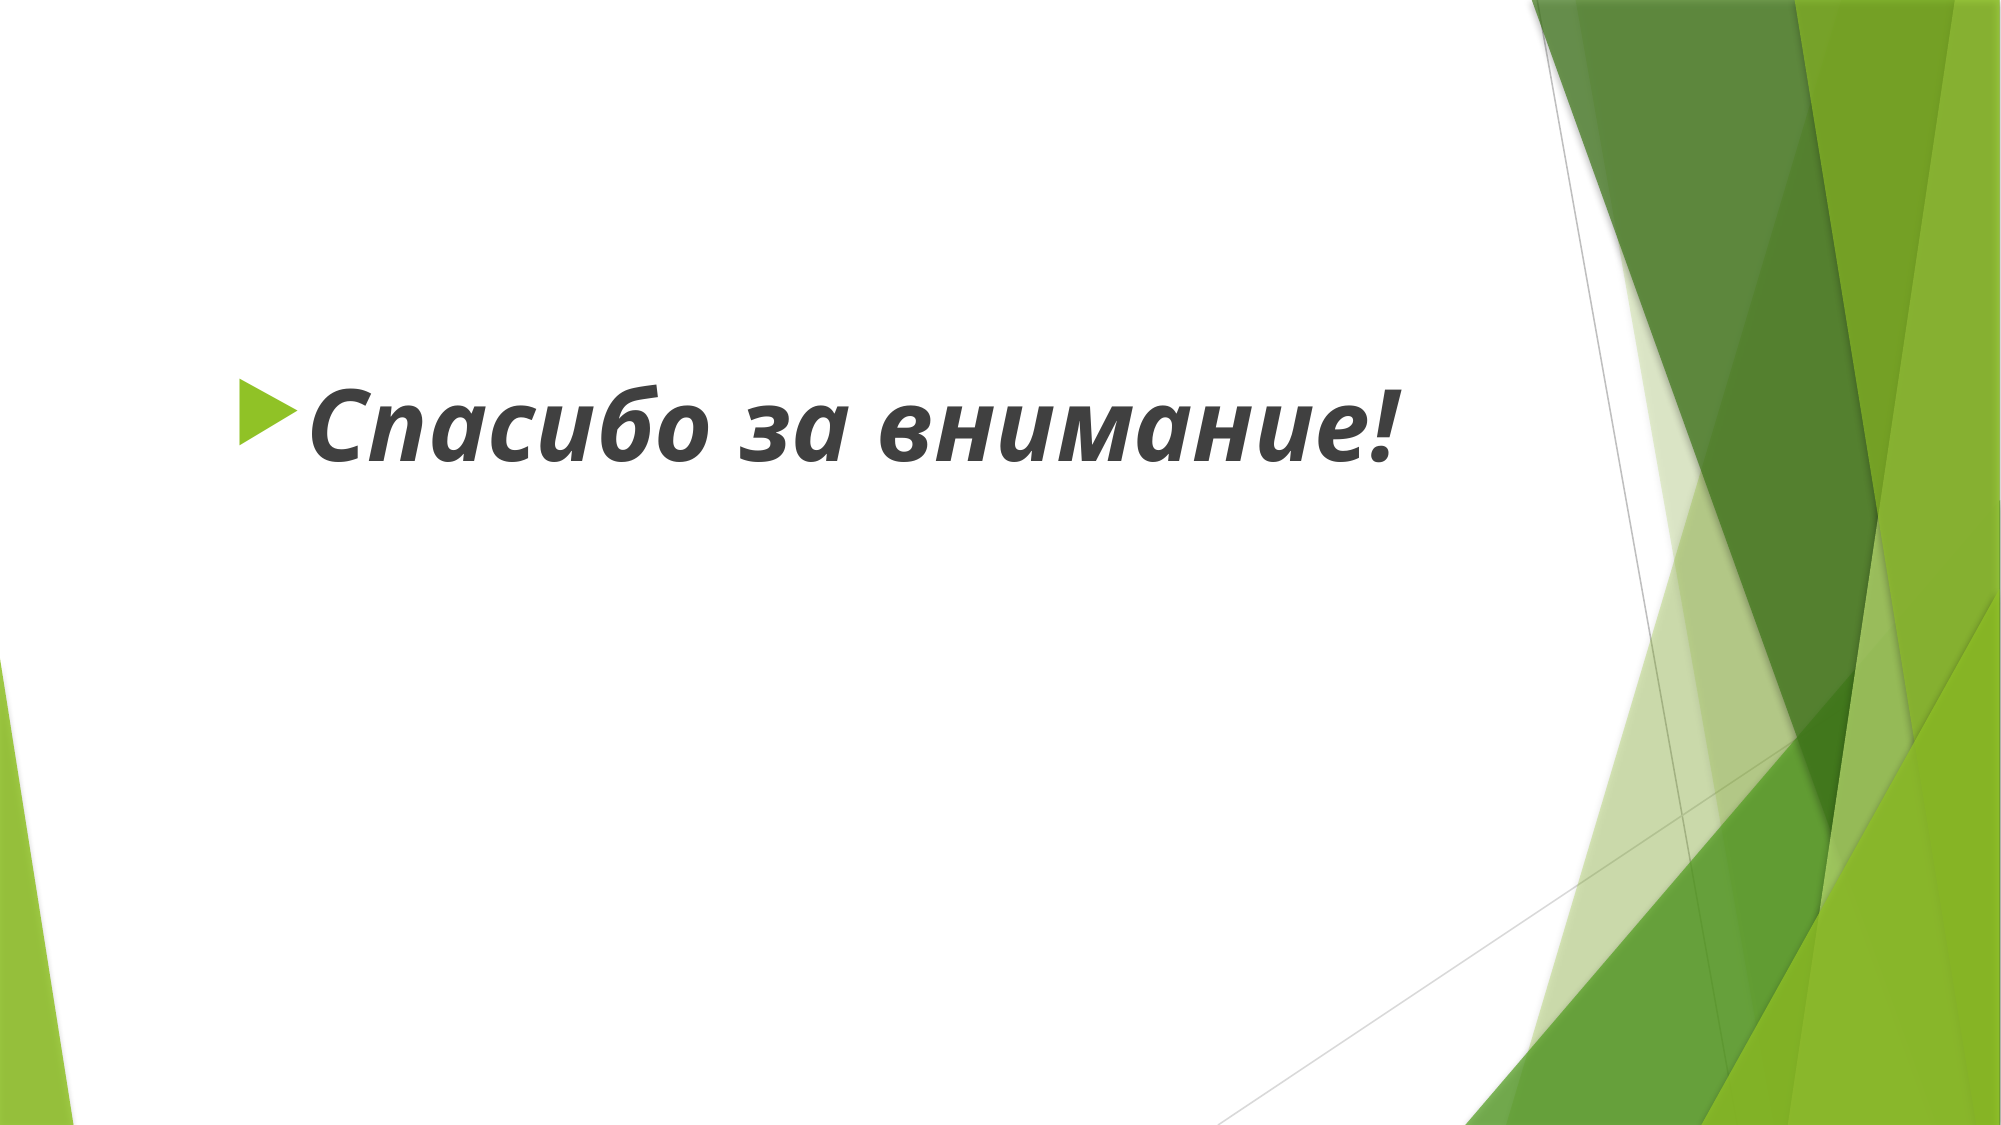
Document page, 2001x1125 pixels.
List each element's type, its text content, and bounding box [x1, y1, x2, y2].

list Спасибо за внимание! [111, 354, 1522, 992]
